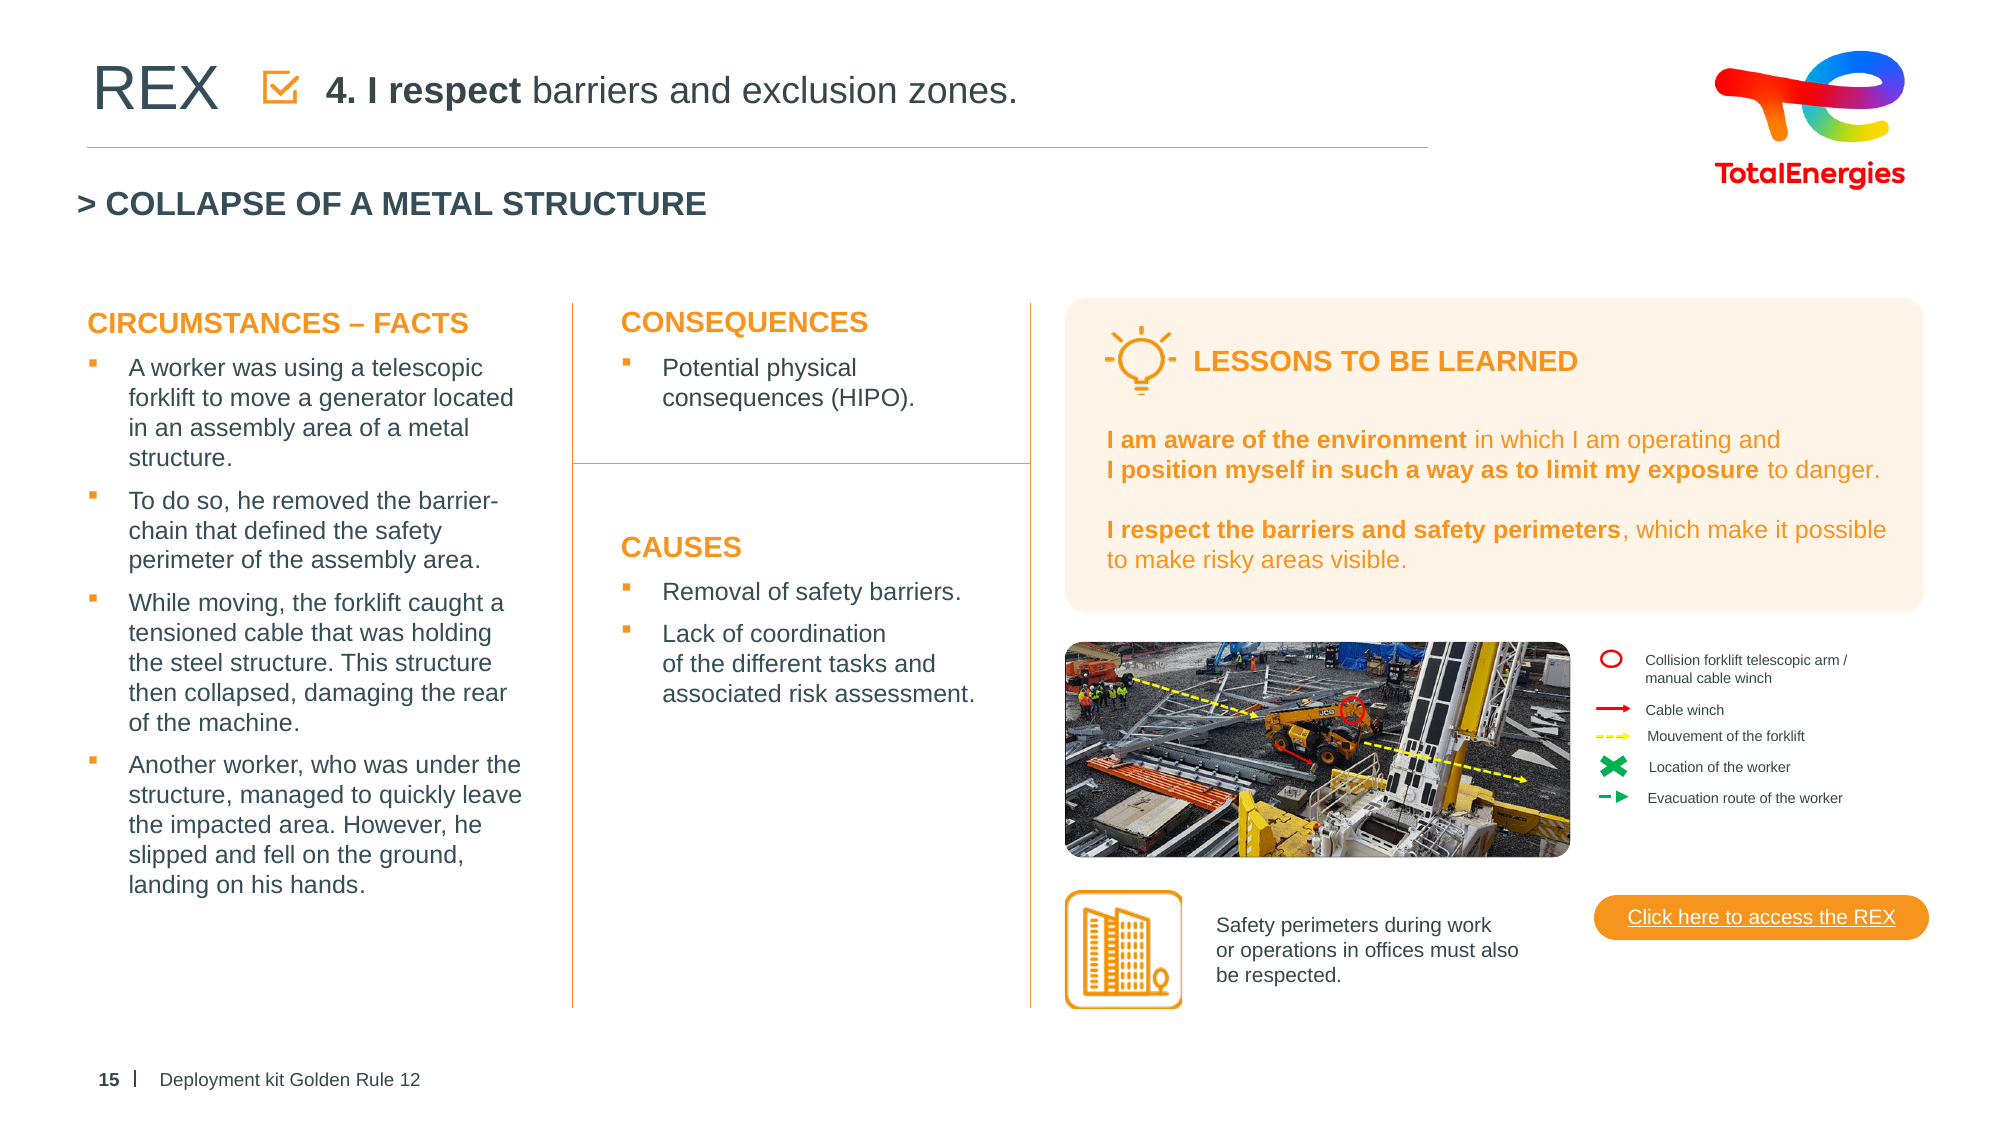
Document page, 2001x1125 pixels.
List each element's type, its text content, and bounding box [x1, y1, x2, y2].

picture [1064, 890, 1183, 1008]
text_box > COLLAPSE OF A METAL STRUCTURE [77, 182, 1418, 216]
text_box Mouvement of the forklift [1647, 726, 1806, 745]
text_box Safety perimeters during work or operations in offices must also be respected. [1216, 911, 1578, 987]
text_box I am aware of the environment in which I am operating and I position myself in such a way as to limit my exposure to danger. I respect the barriers and safety perimeters, which make it possible to make risky areas visible. [1106, 423, 1888, 574]
slide_number 15 [40, 1058, 135, 1100]
text_box [1598, 753, 1629, 779]
picture [1588, 729, 1634, 742]
text_box CIRCUMSTANCES – FACTS A worker was using a telescopic forklift to move a generator located in an assembly area of a metal structure. To do so, he removed the barrier-chain that defined the safety perimeter of the assembly area. While moving, the forklift caught a tensioned cable that was holding the steel structure. This structure then collapsed, damaging the rear of the machine. Another worker, who was under the structure, managed to quickly leave the impacted area. However, he slipped and fell on the ground, landing on his hands. [87, 286, 534, 899]
footer Deployment kit Golden Rule 12 [144, 1058, 736, 1100]
text_box Collision forklift telescopic arm / manual cable winch [1645, 650, 1855, 686]
picture [1588, 702, 1634, 716]
text_box Cable winch [1645, 700, 1725, 719]
picture [1688, 24, 1931, 216]
picture [1594, 646, 1627, 674]
text_box [1064, 296, 1925, 614]
text_box Click here to access the REX [1608, 904, 1916, 930]
text_box CAUSES Removal of safety barriers. Lack of coordination of the different tasks and associated risk assessment. [620, 510, 979, 708]
text_box LESSONS TO BE LEARNED [1193, 342, 1601, 378]
title REX [77, 39, 1672, 138]
picture [1104, 326, 1177, 395]
picture [260, 60, 302, 115]
text_box Evacuation route of the worker [1647, 789, 1844, 807]
text_box [1592, 894, 1931, 942]
text_box CONSEQUENCES Potential physical consequences (HIPO). [620, 286, 979, 411]
picture [1064, 641, 1571, 858]
text_box Location of the worker [1648, 757, 1791, 776]
